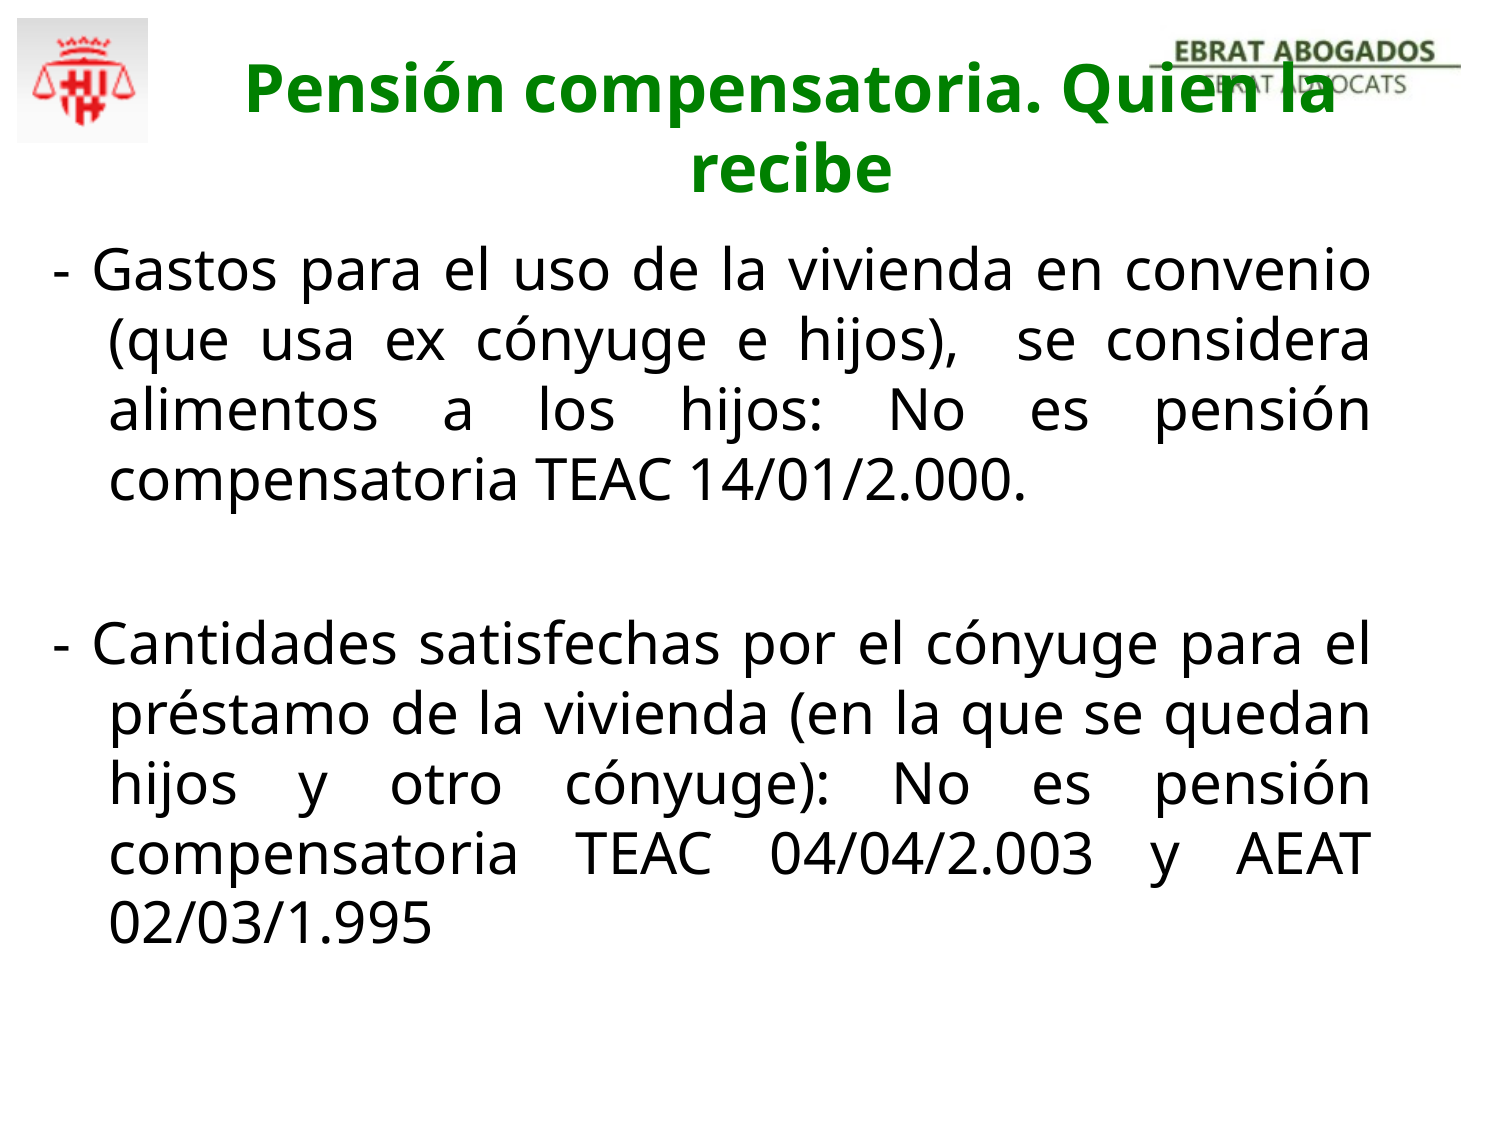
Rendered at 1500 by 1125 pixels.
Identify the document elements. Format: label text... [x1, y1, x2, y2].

list - Gastos para el uso de la vivienda en convenio (que usa ex cónyuge e hijos), se considera alimentos a los hijos: No es pensión compensatoria TEAC 14/01/2.000. - Cantidades satisfechas por el cónyuge para el préstamo de la vivienda (en la que se quedan hijos y otro cónyuge): No es pensión compensatoria TEAC 04/04/2.003 y AEAT 02/03/1.995 [37, 224, 1388, 1001]
picture [1149, 8, 1461, 106]
title Pensión compensatoria. Quien la recibe [124, 66, 1459, 185]
picture [17, 18, 148, 143]
